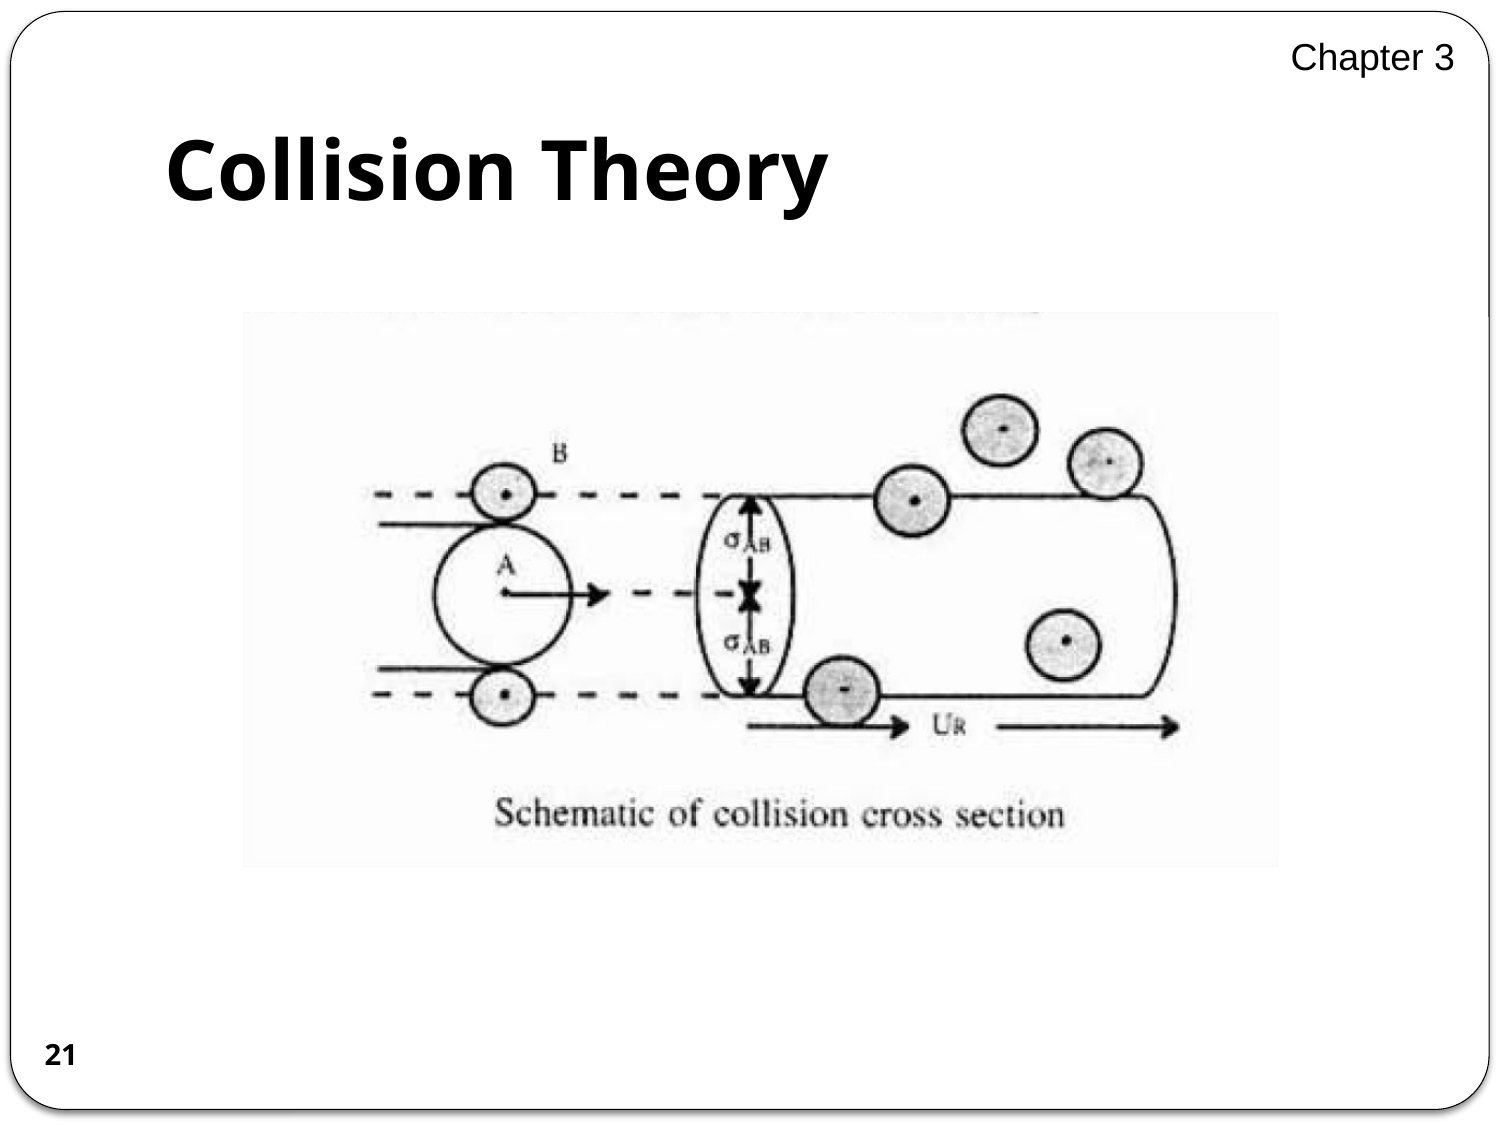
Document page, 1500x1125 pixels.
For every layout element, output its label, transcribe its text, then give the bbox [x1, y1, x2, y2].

slide_number 21 [23, 1018, 99, 1094]
text_box Chapter 3 [1055, 25, 1470, 86]
title Collision Theory [150, 45, 1425, 233]
picture [243, 311, 1278, 867]
